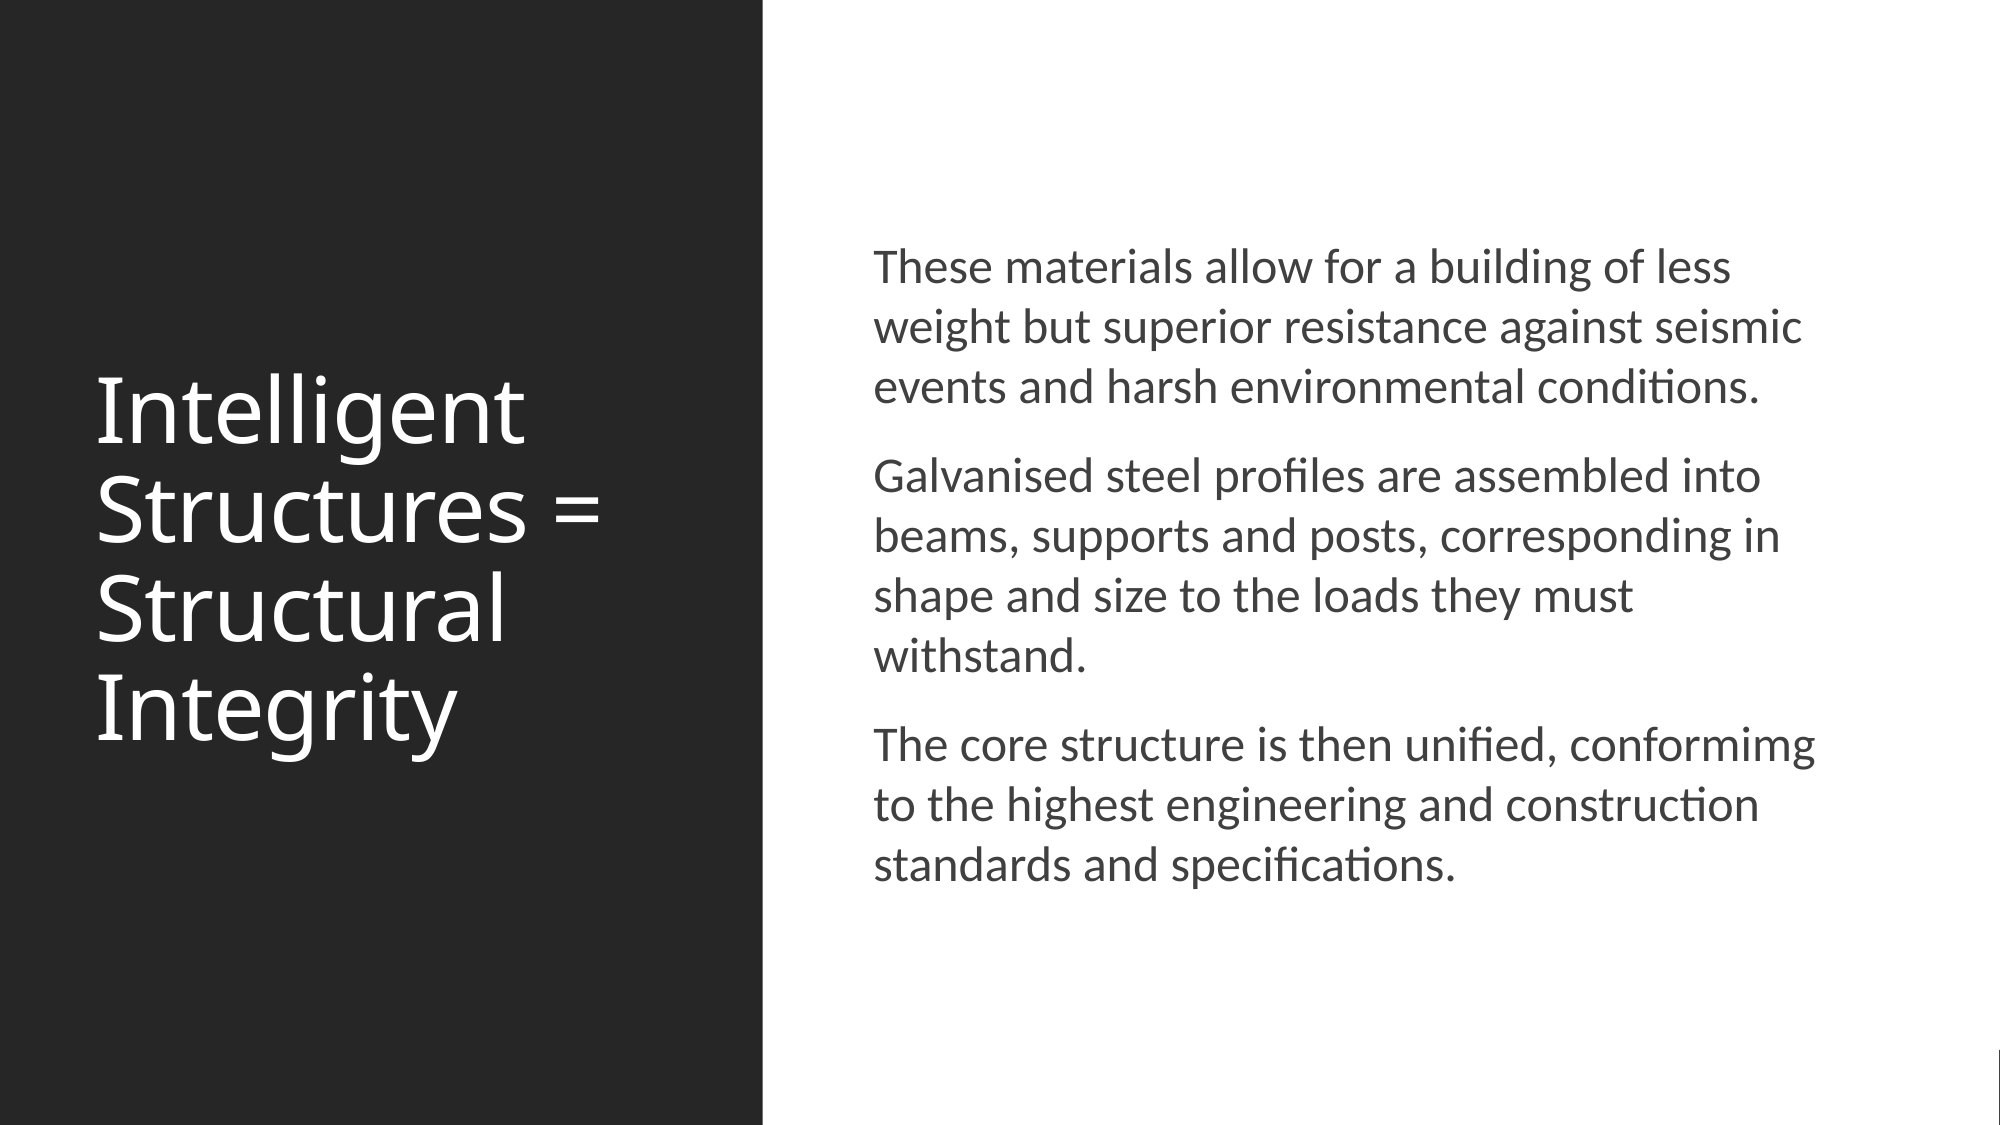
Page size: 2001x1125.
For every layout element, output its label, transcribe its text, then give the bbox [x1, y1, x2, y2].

title Intelligent Structures = Structural Integrity [80, 99, 679, 1026]
text_box [0, 0, 764, 1125]
text_box [764, 0, 2000, 1125]
list These materials allow for a building of less weight but superior resistance against seismic events and harsh environmental conditions. Galvanised steel profiles are assembled into beams, supports and posts, corresponding in shape and size to the loads they must withstand. The core structure is then unified, conformimg to the highest engineering and construction standards and specifications. [858, 99, 1830, 1026]
